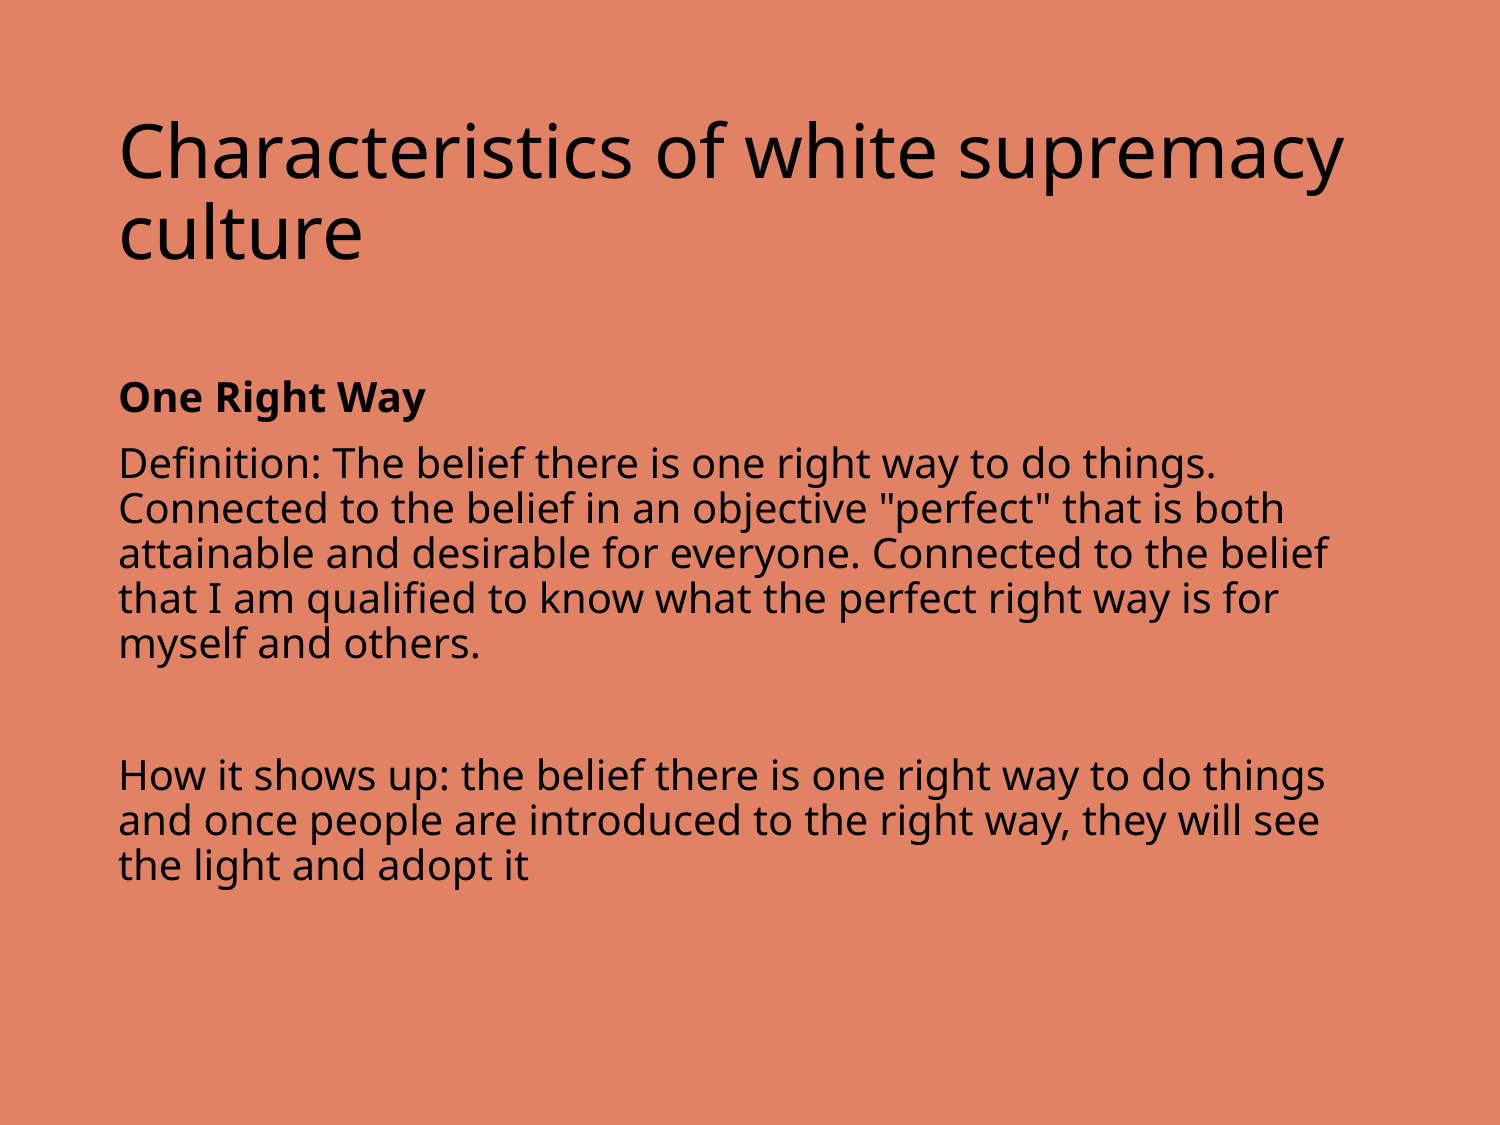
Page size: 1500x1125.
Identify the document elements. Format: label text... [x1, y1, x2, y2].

title Characteristics of white supremacy culture [103, 85, 1397, 304]
list One Right Way Definition: The belief there is one right way to do things. Connected to the belief in an objective "perfect" that is both attainable and desirable for everyone. Connected to the belief that I am qualified to know what the perfect right way is for myself and others. How it shows up: the belief there is one right way to do things and once people are introduced to the right way, they will see the light and adopt it [103, 368, 1397, 1083]
